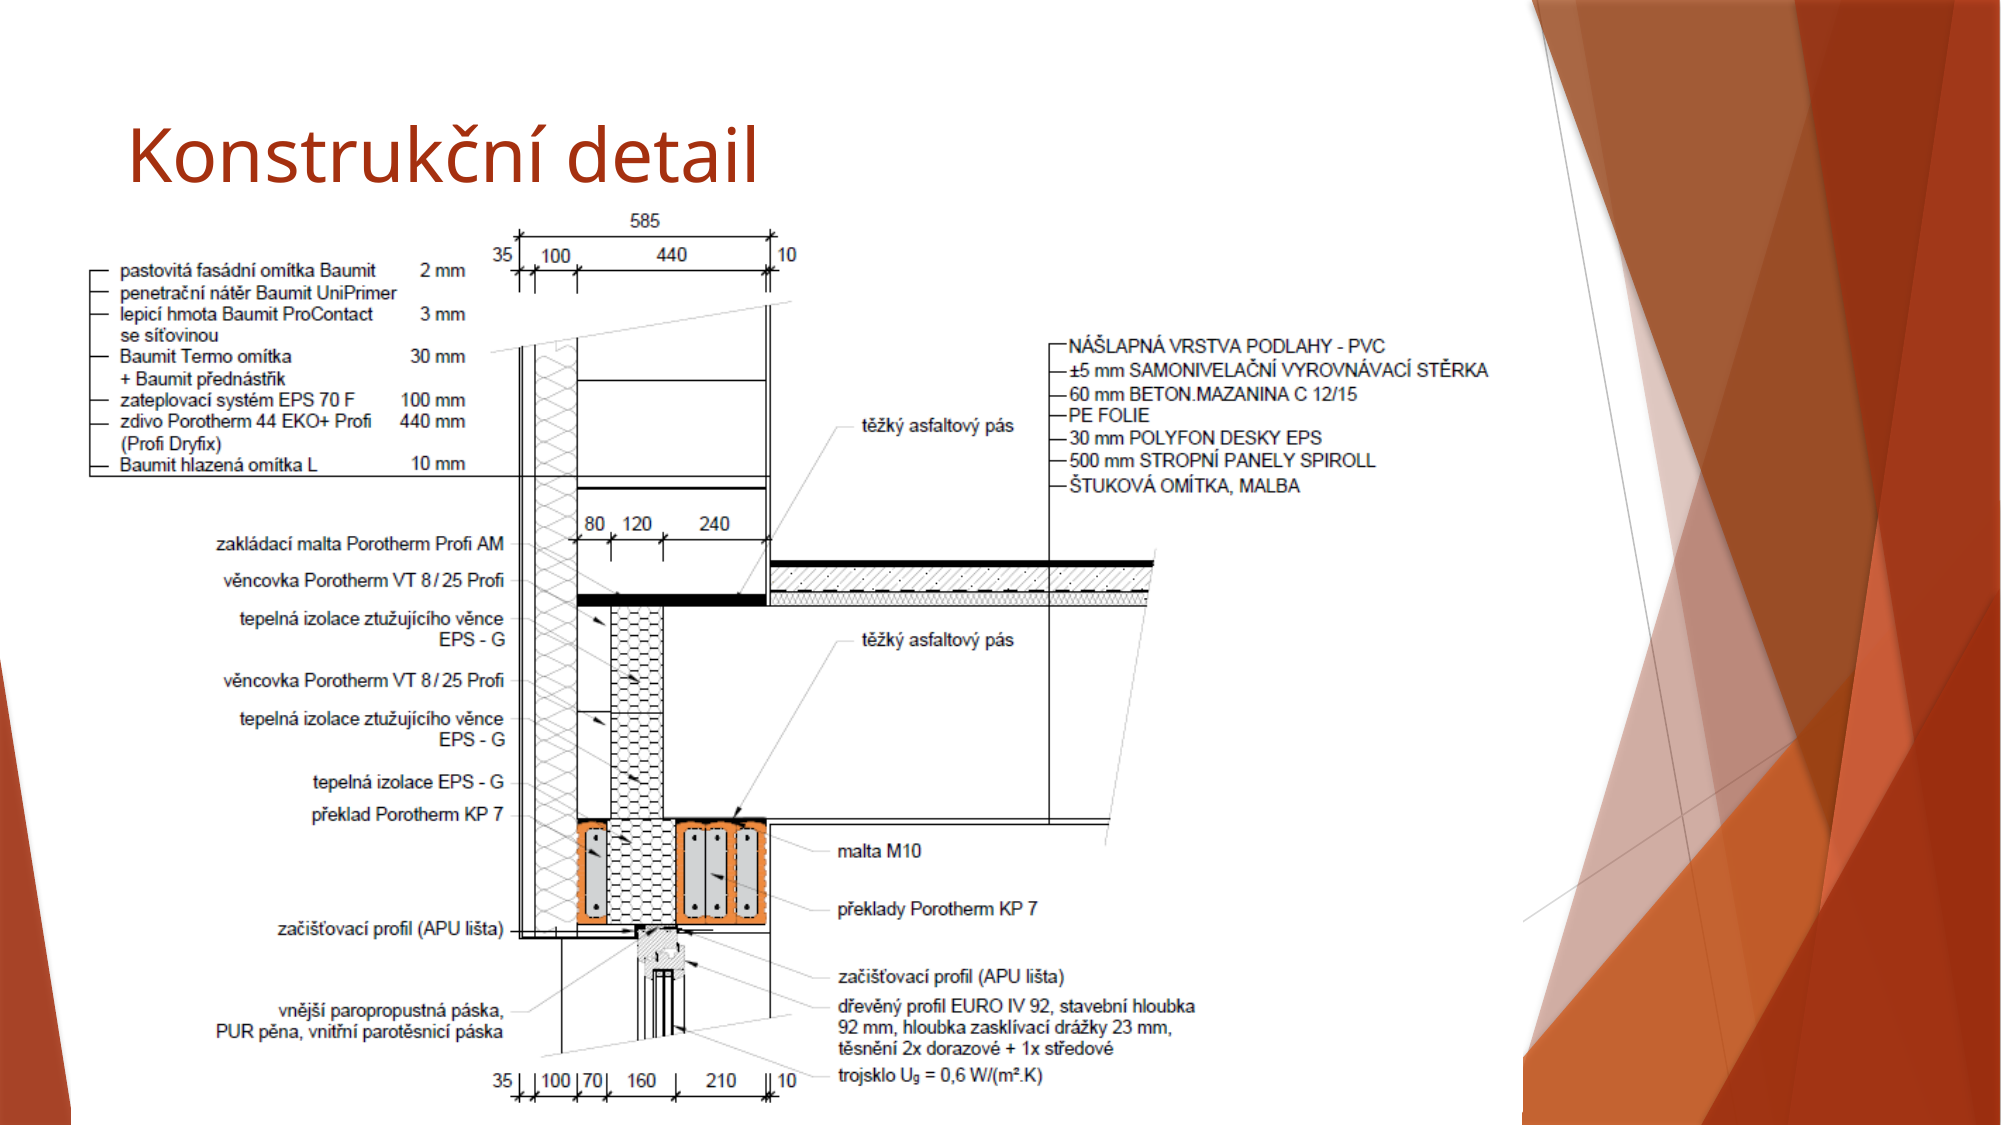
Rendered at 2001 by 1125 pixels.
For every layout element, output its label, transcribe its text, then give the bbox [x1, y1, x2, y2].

title Konstrukční detail [111, 99, 1522, 207]
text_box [70, 207, 1522, 1125]
